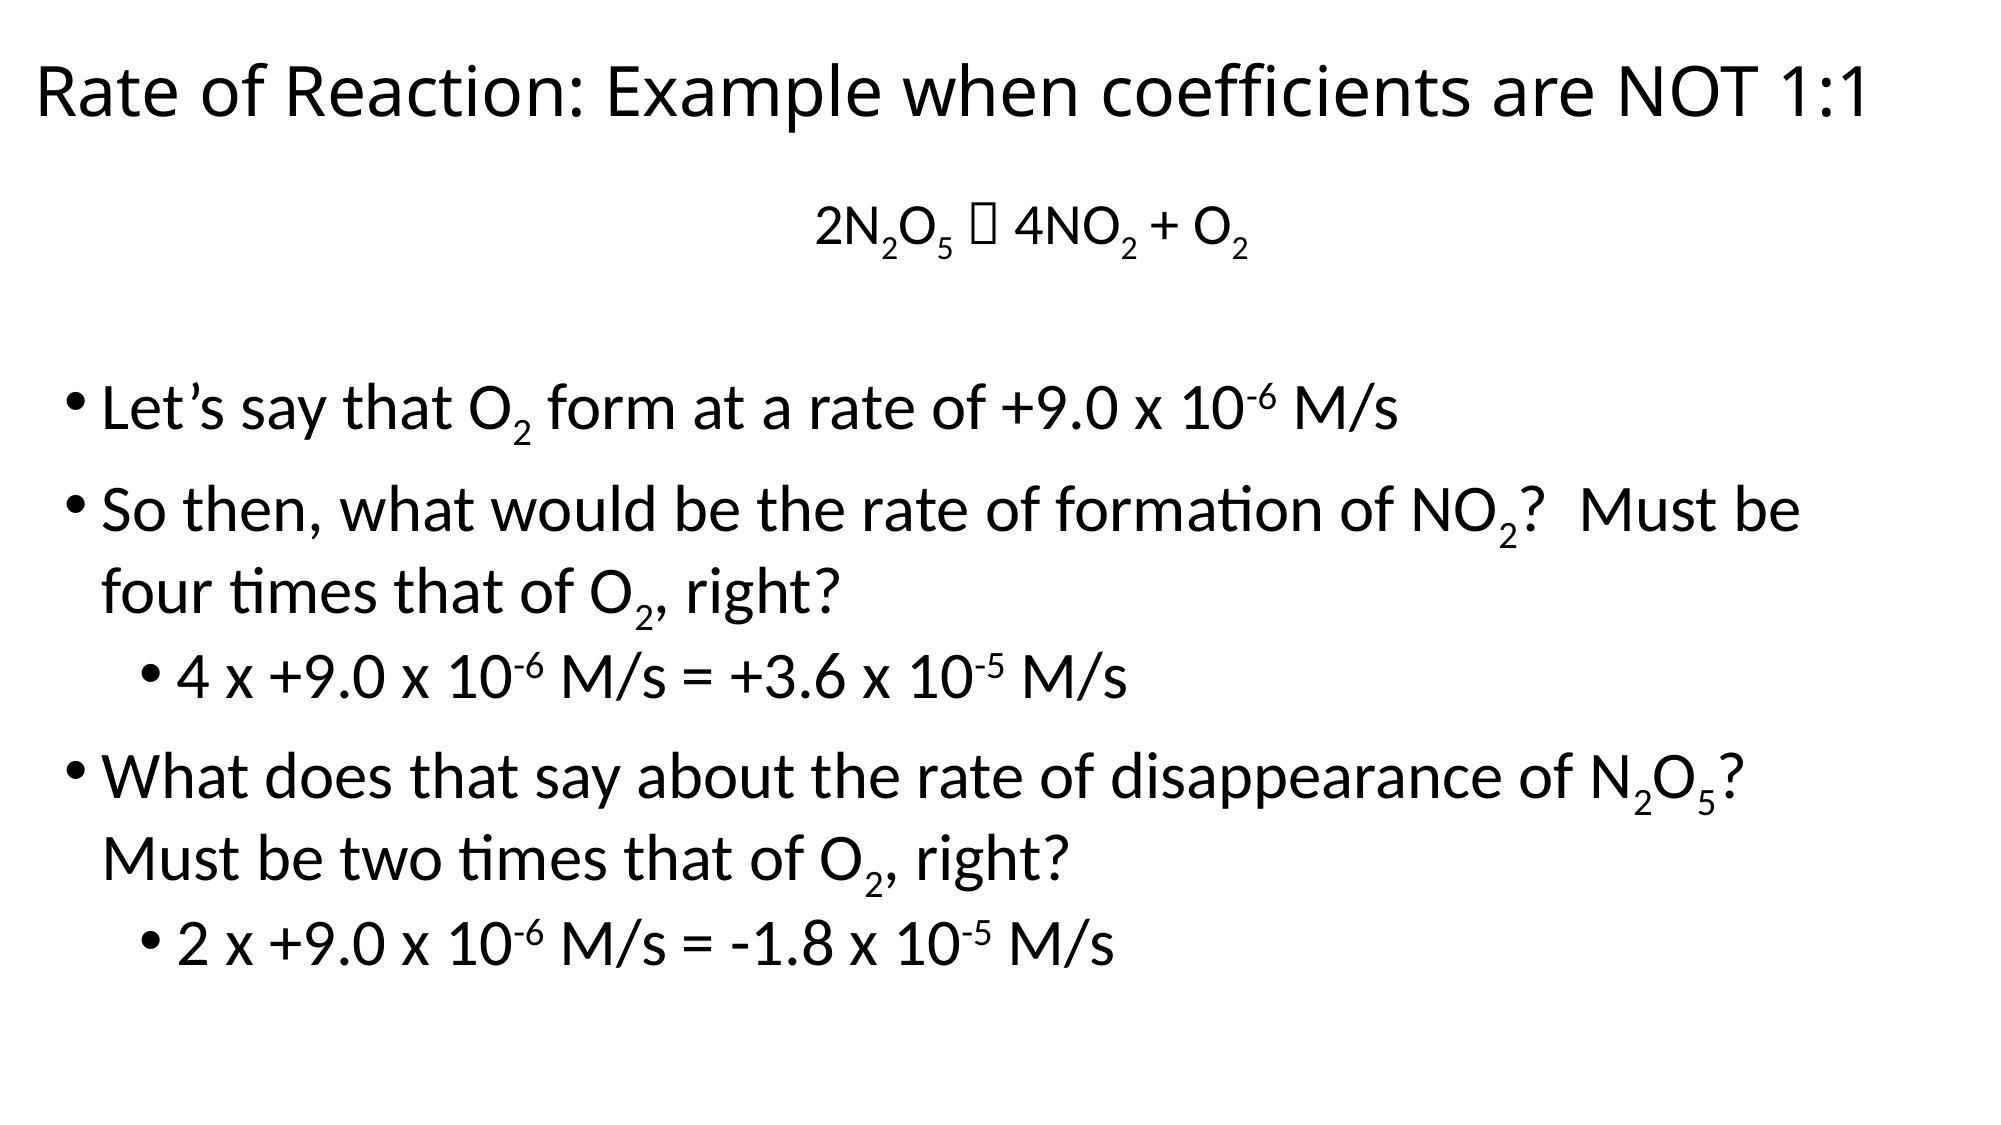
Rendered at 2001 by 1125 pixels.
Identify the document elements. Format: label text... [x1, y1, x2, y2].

title Rate of Reaction: Example when coefficients are NOT 1:1 [19, 37, 2000, 225]
list 2N2O5  4NO2 + O2 Let’s say that O2 form at a rate of +9.0 x 10-6 M/s So then, what would be the rate of formation of NO2? Must be four times that of O2, right? 4 x +9.0 x 10-6 M/s = +3.6 x 10-5 M/s What does that say about the rate of disappearance of N2O5? Must be two times that of O2, right? 2 x +9.0 x 10-6 M/s = -1.8 x 10-5 M/s [49, 179, 1852, 1000]
